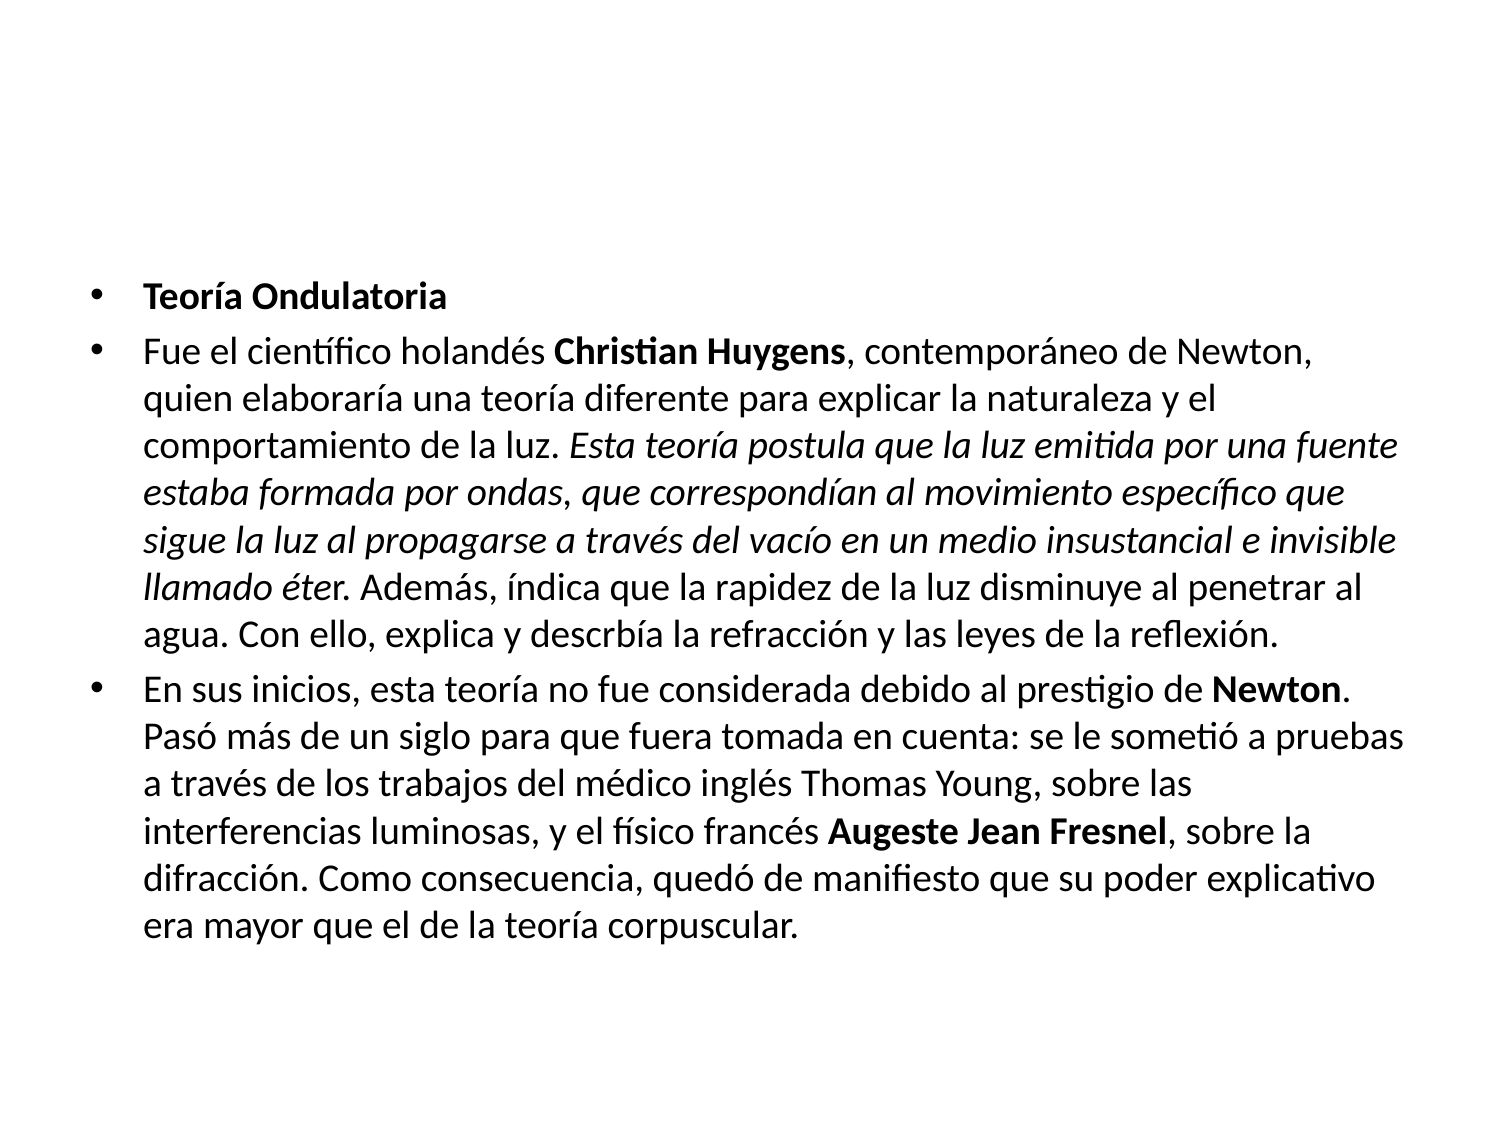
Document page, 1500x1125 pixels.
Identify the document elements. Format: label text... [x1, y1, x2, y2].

list Teoría Ondulatoria Fue el científico holandés Christian Huygens, contemporáneo de Newton, quien elaboraría una teoría diferente para explicar la naturaleza y el comportamiento de la luz. Esta teoría postula que la luz emitida por una fuente estaba formada por ondas, que correspondían al movimiento específico que sigue la luz al propagarse a través del vacío en un medio insustancial e invisible llamado éter. Además, índica que la rapidez de la luz disminuye al penetrar al agua. Con ello, explica y descrbía la refracción y las leyes de la reflexión. En sus inicios, esta teoría no fue considerada debido al prestigio de Newton. Pasó más de un siglo para que fuera tomada en cuenta: se le sometió a pruebas a través de los trabajos del médico inglés Thomas Young, sobre las interferencias luminosas, y el físico francés Augeste Jean Fresnel, sobre la difracción. Como consecuencia, quedó de manifiesto que su poder explicativo era mayor que el de la teoría corpuscular. [75, 262, 1425, 1005]
